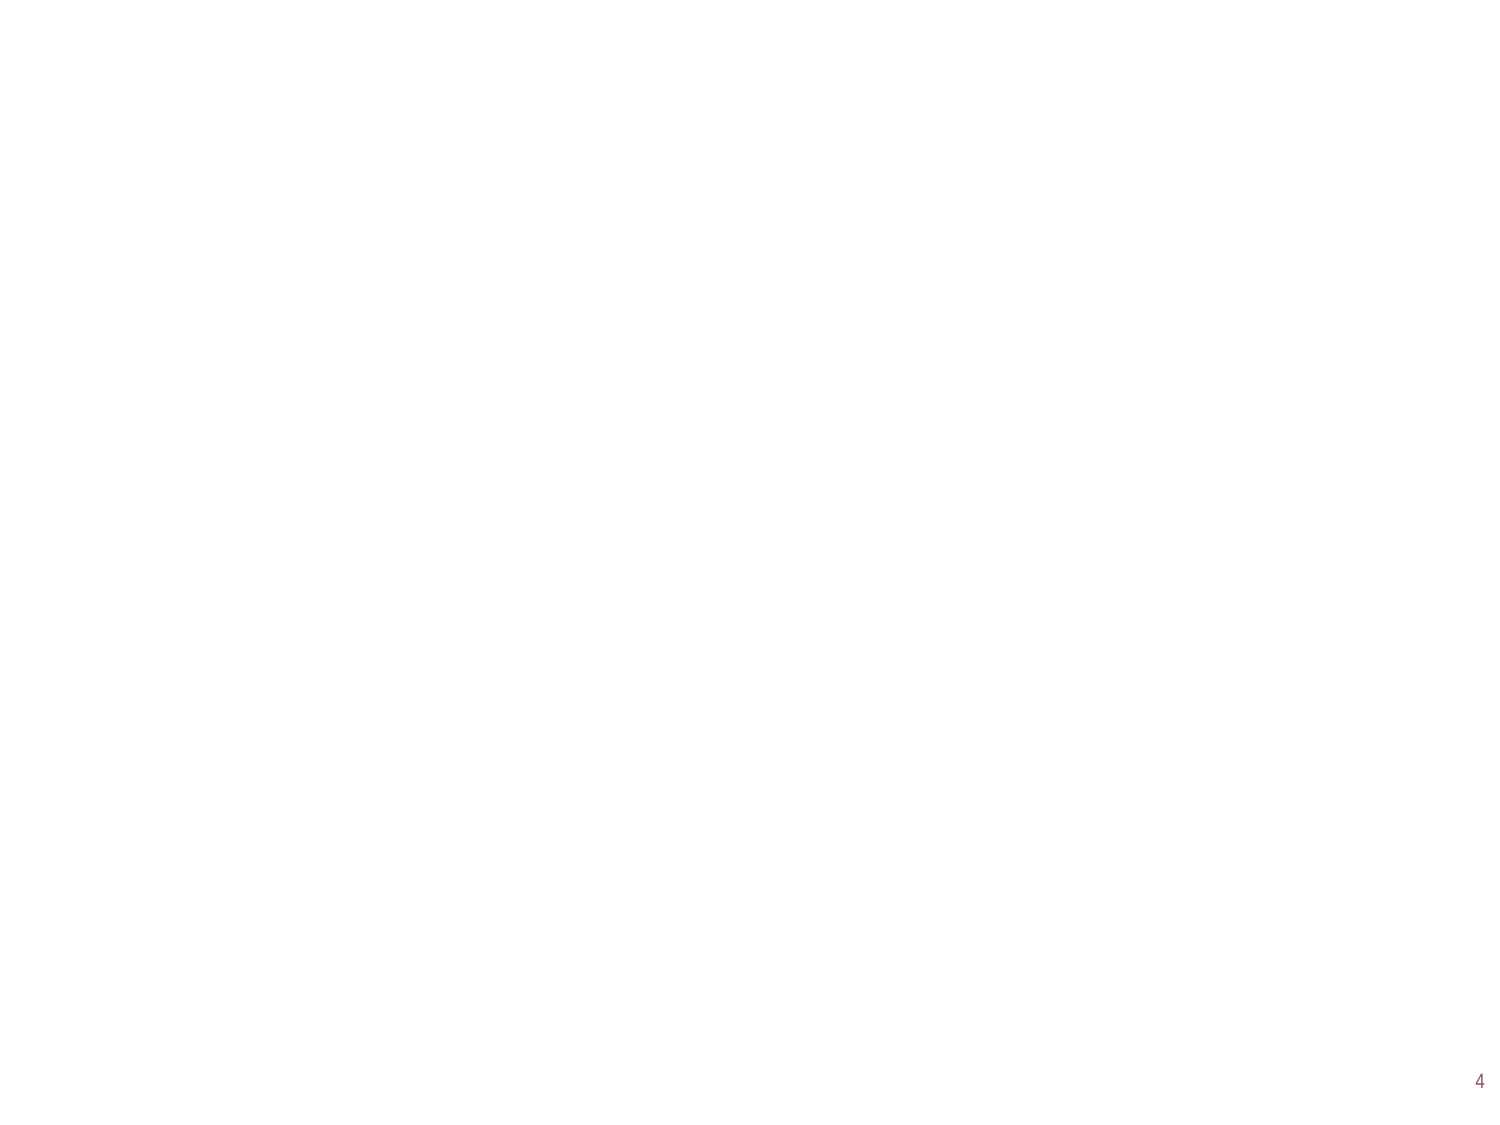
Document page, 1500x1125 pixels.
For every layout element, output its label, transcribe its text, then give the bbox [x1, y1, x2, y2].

slide_number 4 [1376, 1035, 1500, 1125]
